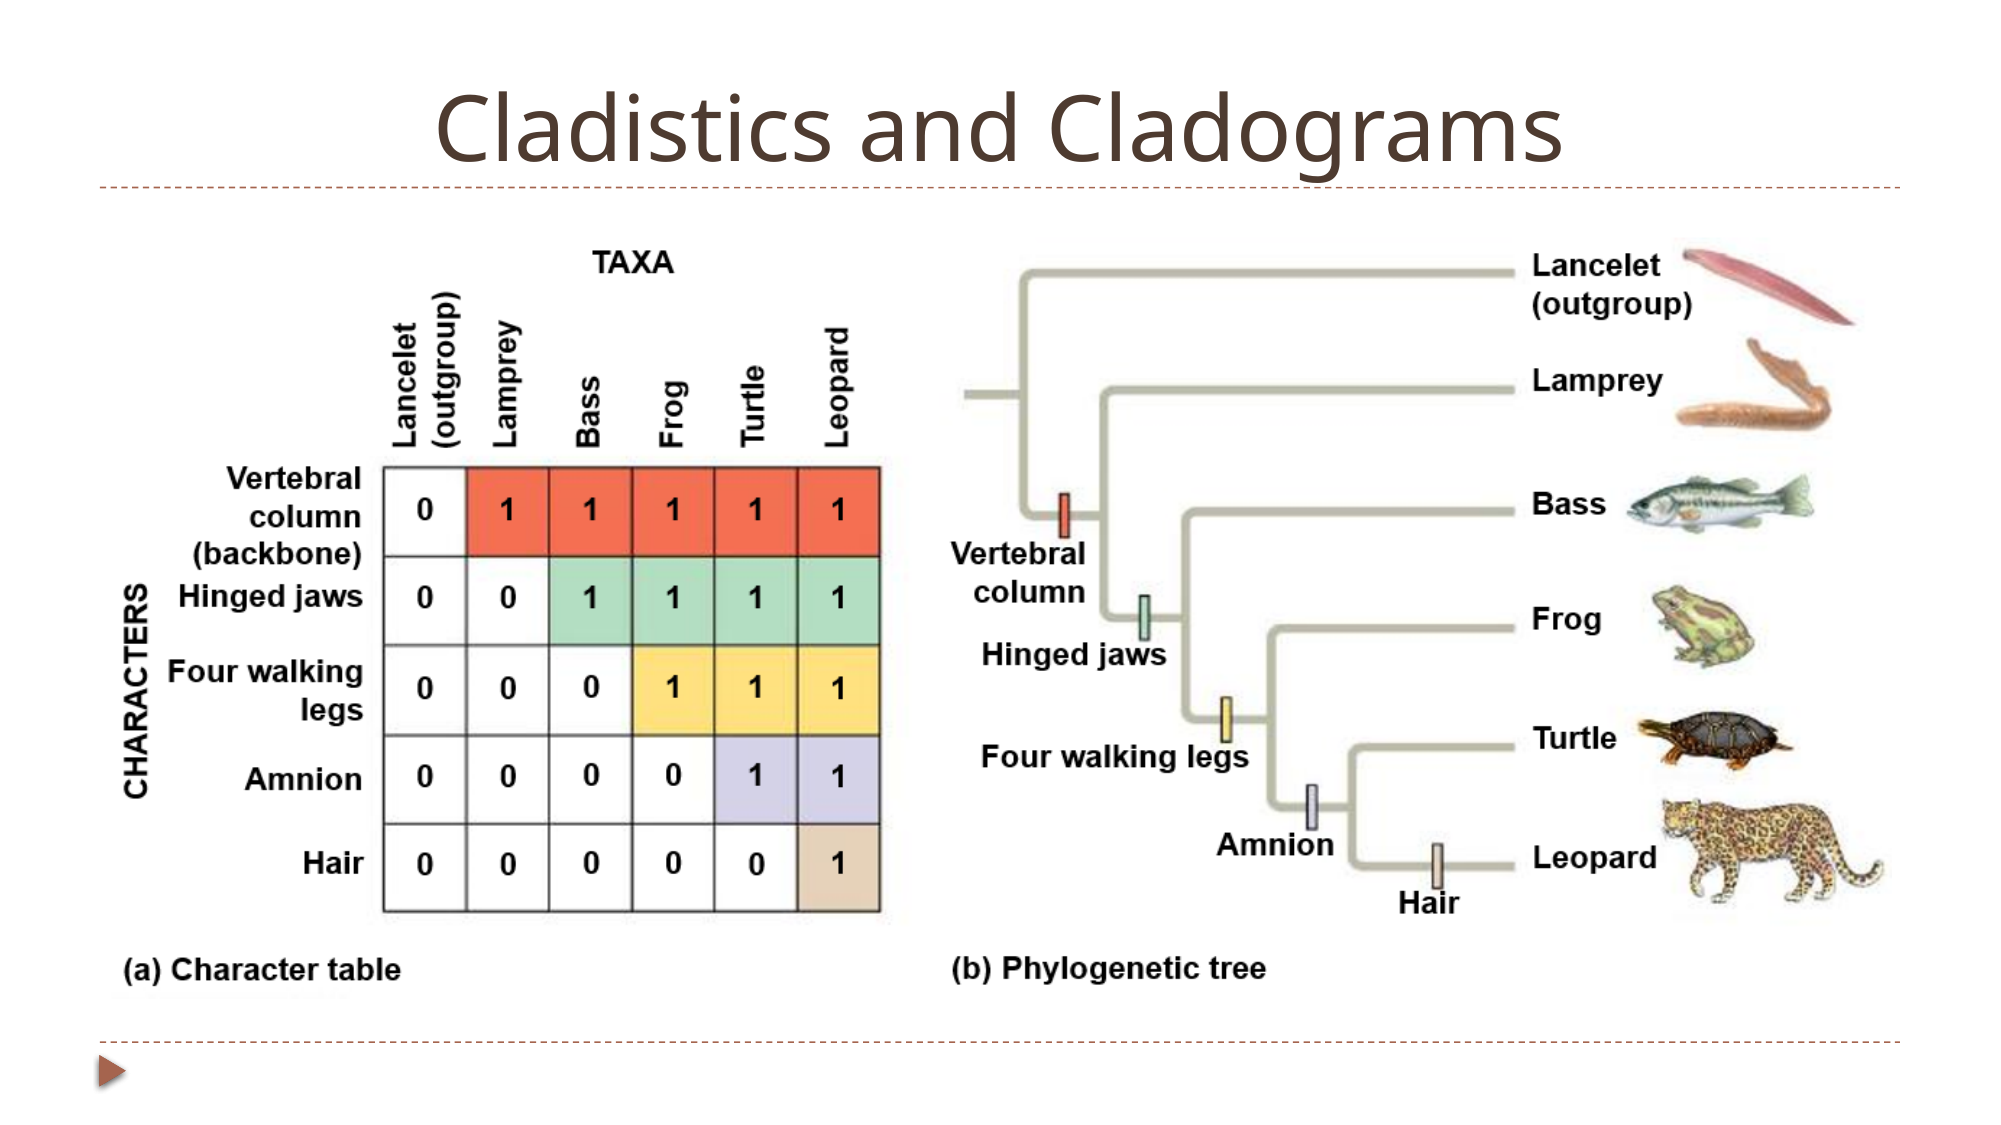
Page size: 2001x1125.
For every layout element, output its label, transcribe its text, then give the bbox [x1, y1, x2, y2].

picture [108, 235, 1892, 999]
title Cladistics and Cladograms [99, 37, 1900, 188]
